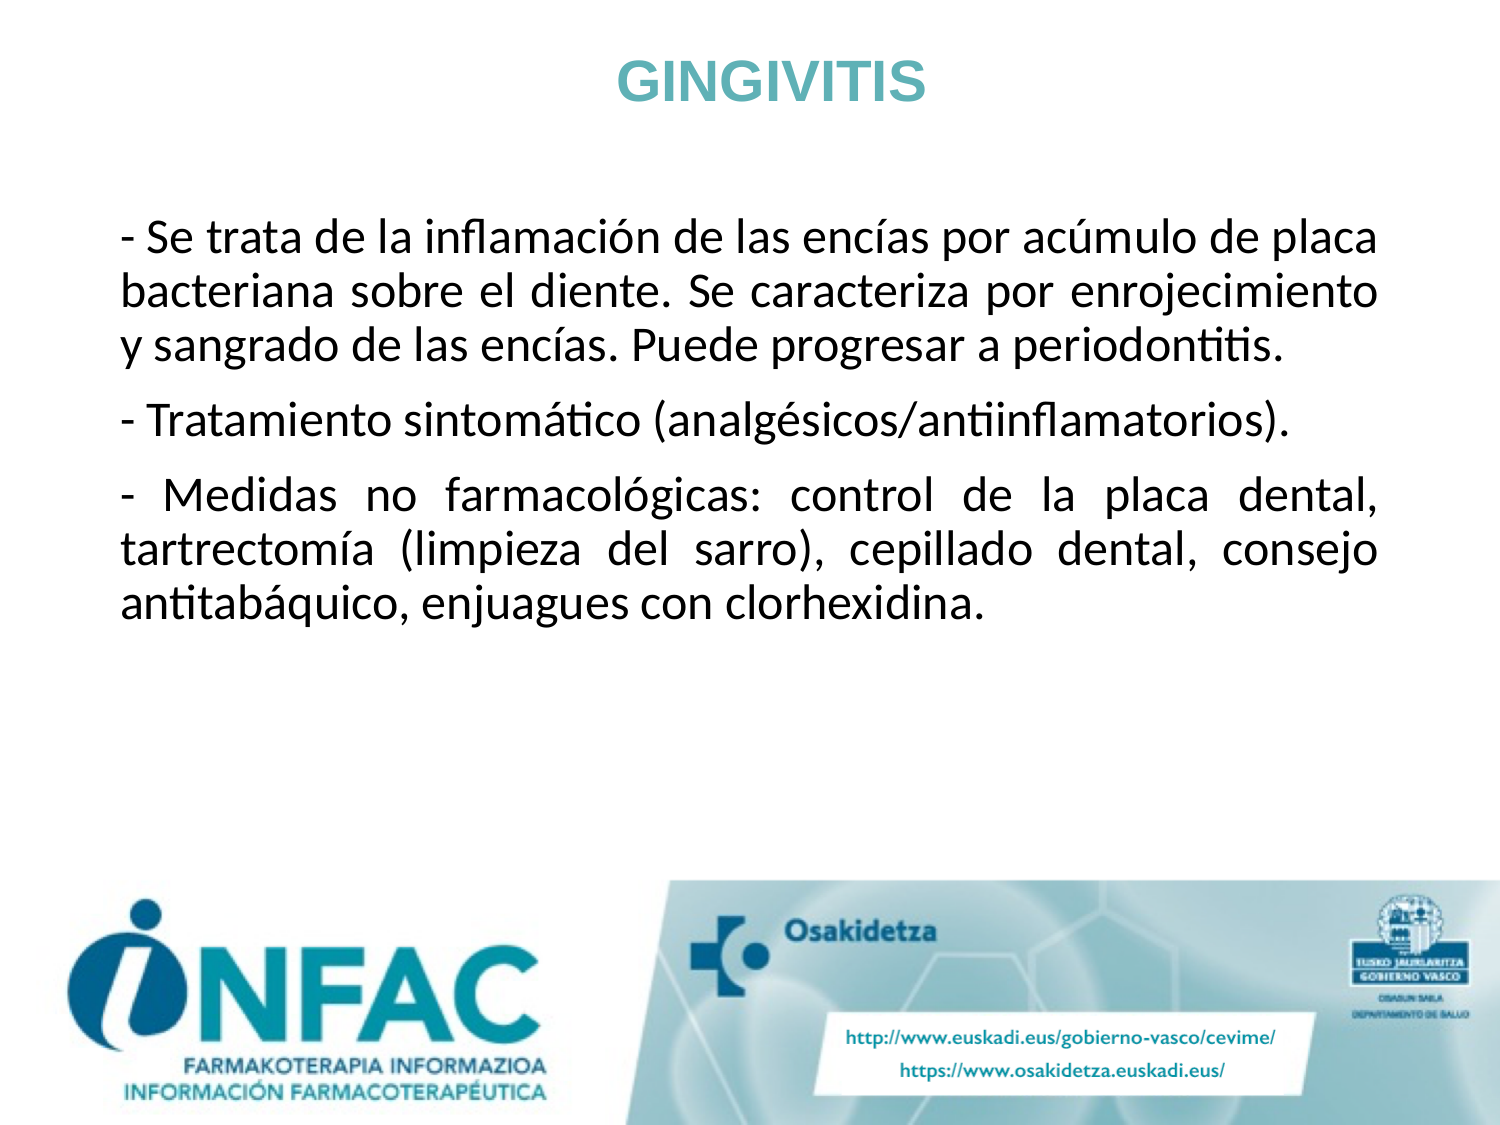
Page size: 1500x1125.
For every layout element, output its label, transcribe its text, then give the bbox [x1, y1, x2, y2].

title GINGIVITIS [111, 28, 1432, 122]
list - Se trata de la inflamación de las encías por acúmulo de placa bacteriana sobre el diente. Se caracteriza por enrojecimiento y sangrado de las encías. Puede progresar a periodontitis. - Tratamiento sintomático (analgésicos/antiinflamatorios). - Medidas no farmacológicas: control de la placa dental, tartrectomía (limpieza del sarro), cepillado dental, consejo antitabáquico, enjuagues con clorhexidina. [111, 202, 1388, 895]
picture [0, 0, 1500, 1125]
